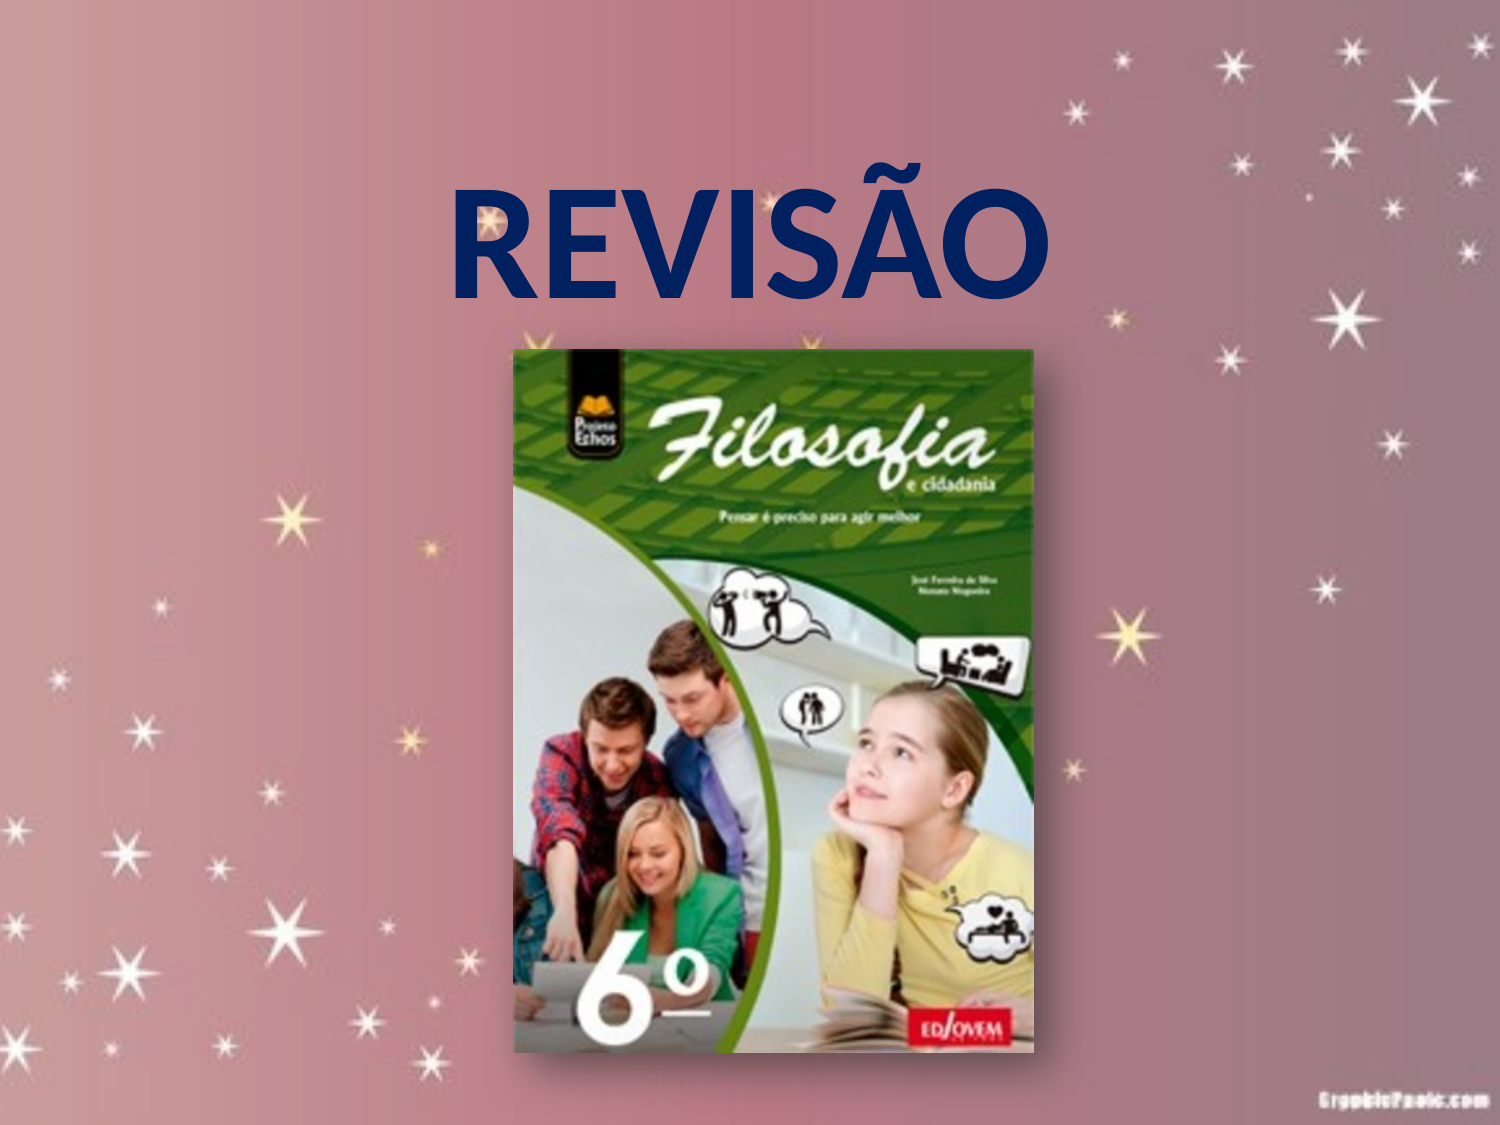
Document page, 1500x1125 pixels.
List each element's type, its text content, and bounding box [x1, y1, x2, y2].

title REVISÃO [112, 66, 1388, 398]
picture [513, 349, 1034, 1053]
